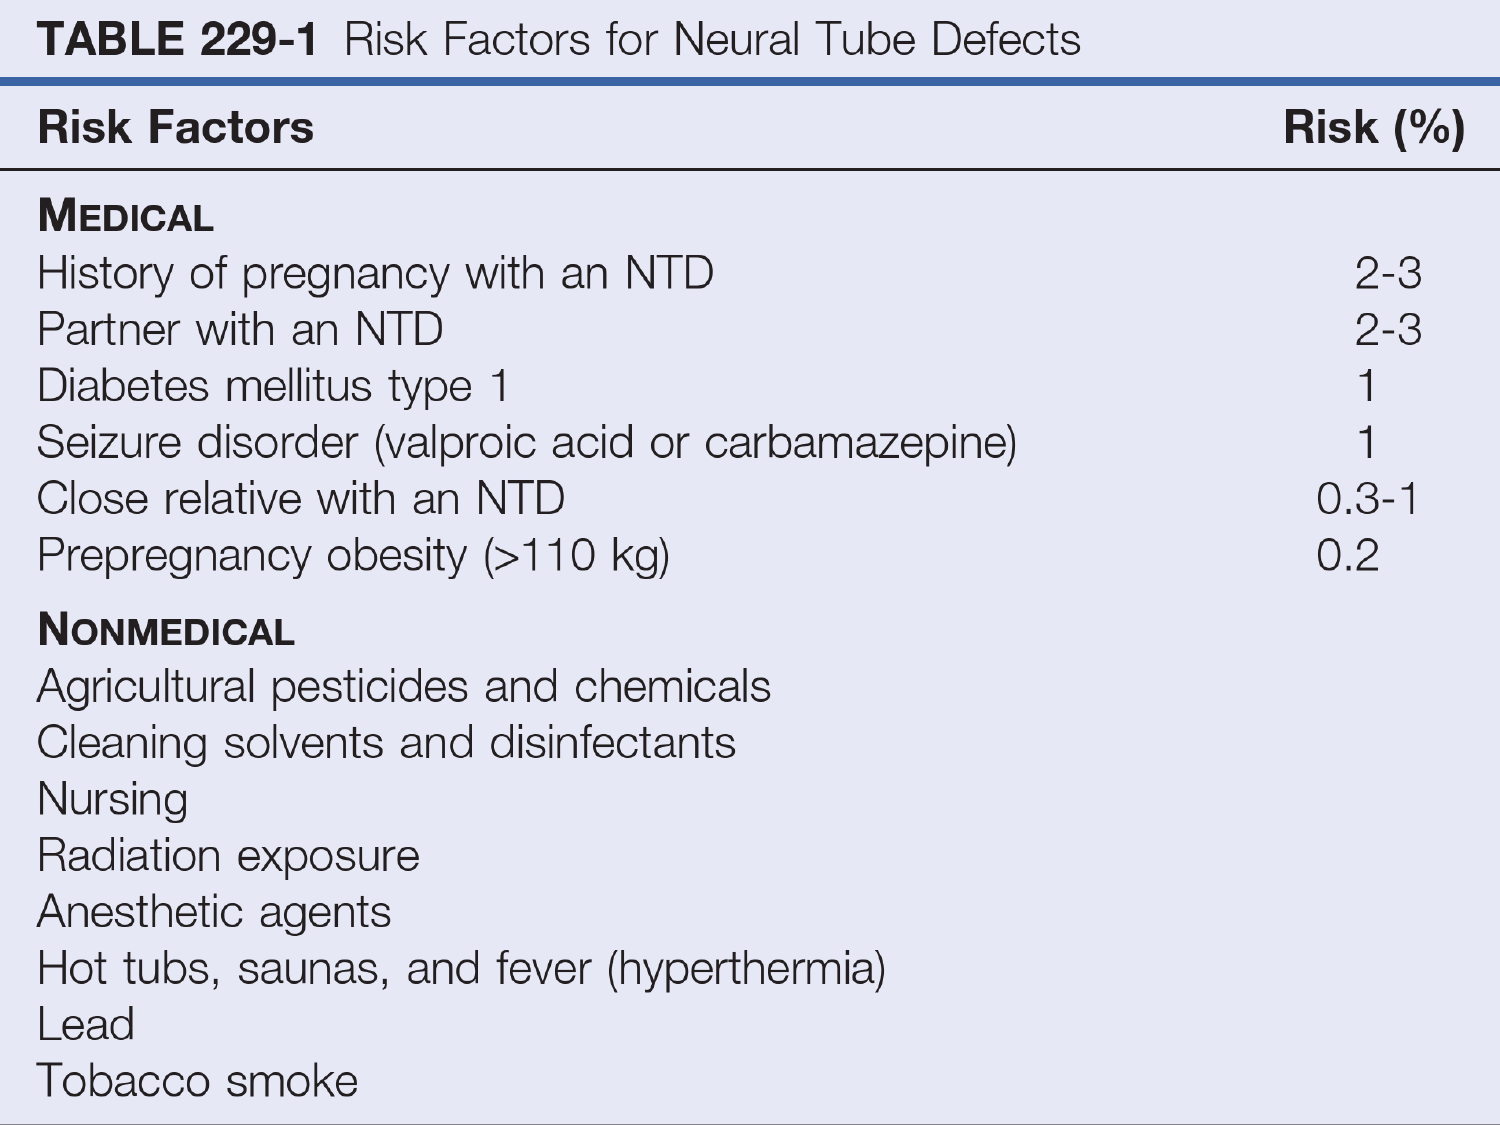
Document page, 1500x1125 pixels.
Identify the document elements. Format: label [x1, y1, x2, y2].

list [0, 0, 1500, 1125]
